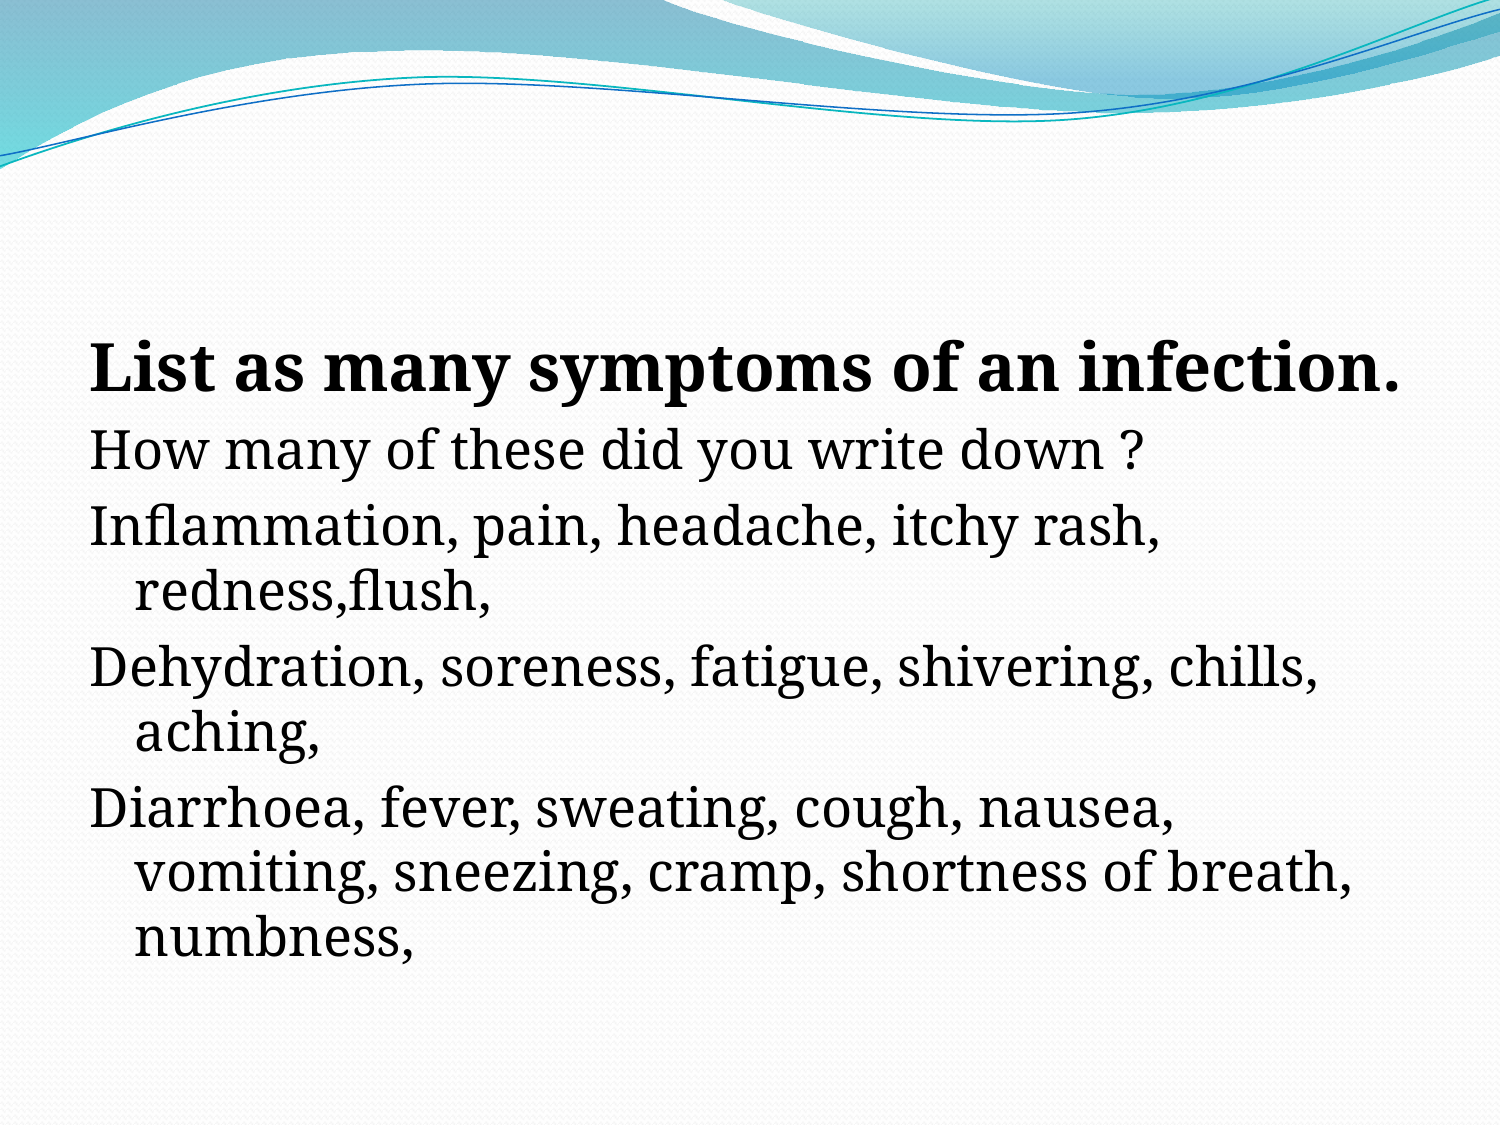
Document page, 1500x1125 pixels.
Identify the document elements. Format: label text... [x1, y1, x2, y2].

list List as many symptoms of an infection. How many of these did you write down ? Inflammation, pain, headache, itchy rash, redness,flush, Dehydration, soreness, fatigue, shivering, chills, aching, Diarrhoea, fever, sweating, cough, nausea, vomiting, sneezing, cramp, shortness of breath, numbness, [75, 317, 1425, 1038]
